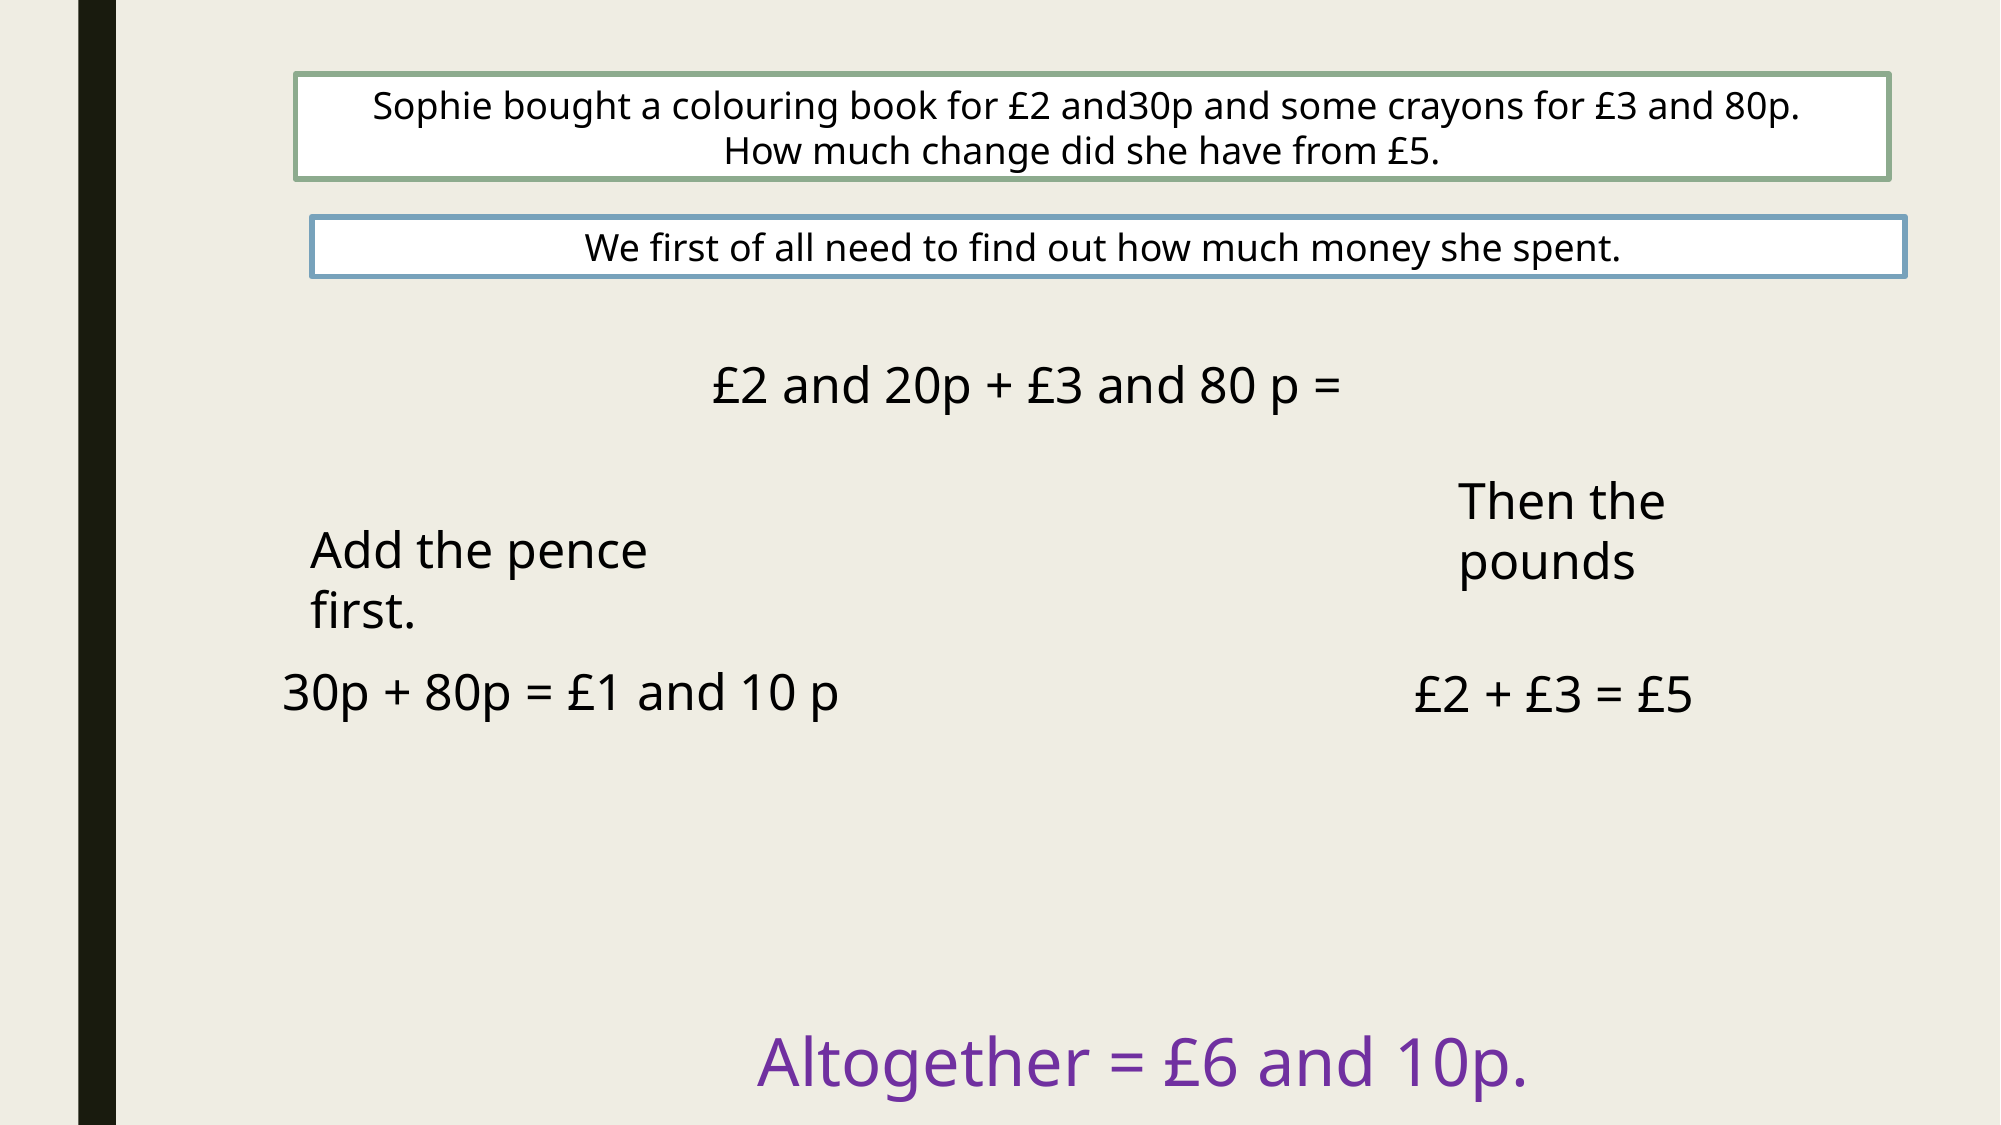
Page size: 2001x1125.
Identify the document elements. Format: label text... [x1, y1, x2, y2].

text_box We first of all need to find out how much money she spent. [309, 214, 1908, 279]
text_box 30p + 80p = £1 and 10 p [267, 653, 863, 728]
text_box £2 and 20p + £3 and 80 p = [697, 346, 1400, 421]
text_box £2 + £3 = £5 [1399, 655, 1782, 731]
text_box Then the pounds [1443, 462, 1826, 598]
text_box Sophie bought a colouring book for £2 and30p and some crayons for £3 and 80p. How much change did she have from £5. [293, 71, 1892, 182]
text_box Add the pence first. [295, 510, 744, 646]
text_box Altogether = £6 and 10p. [319, 1012, 1969, 1107]
